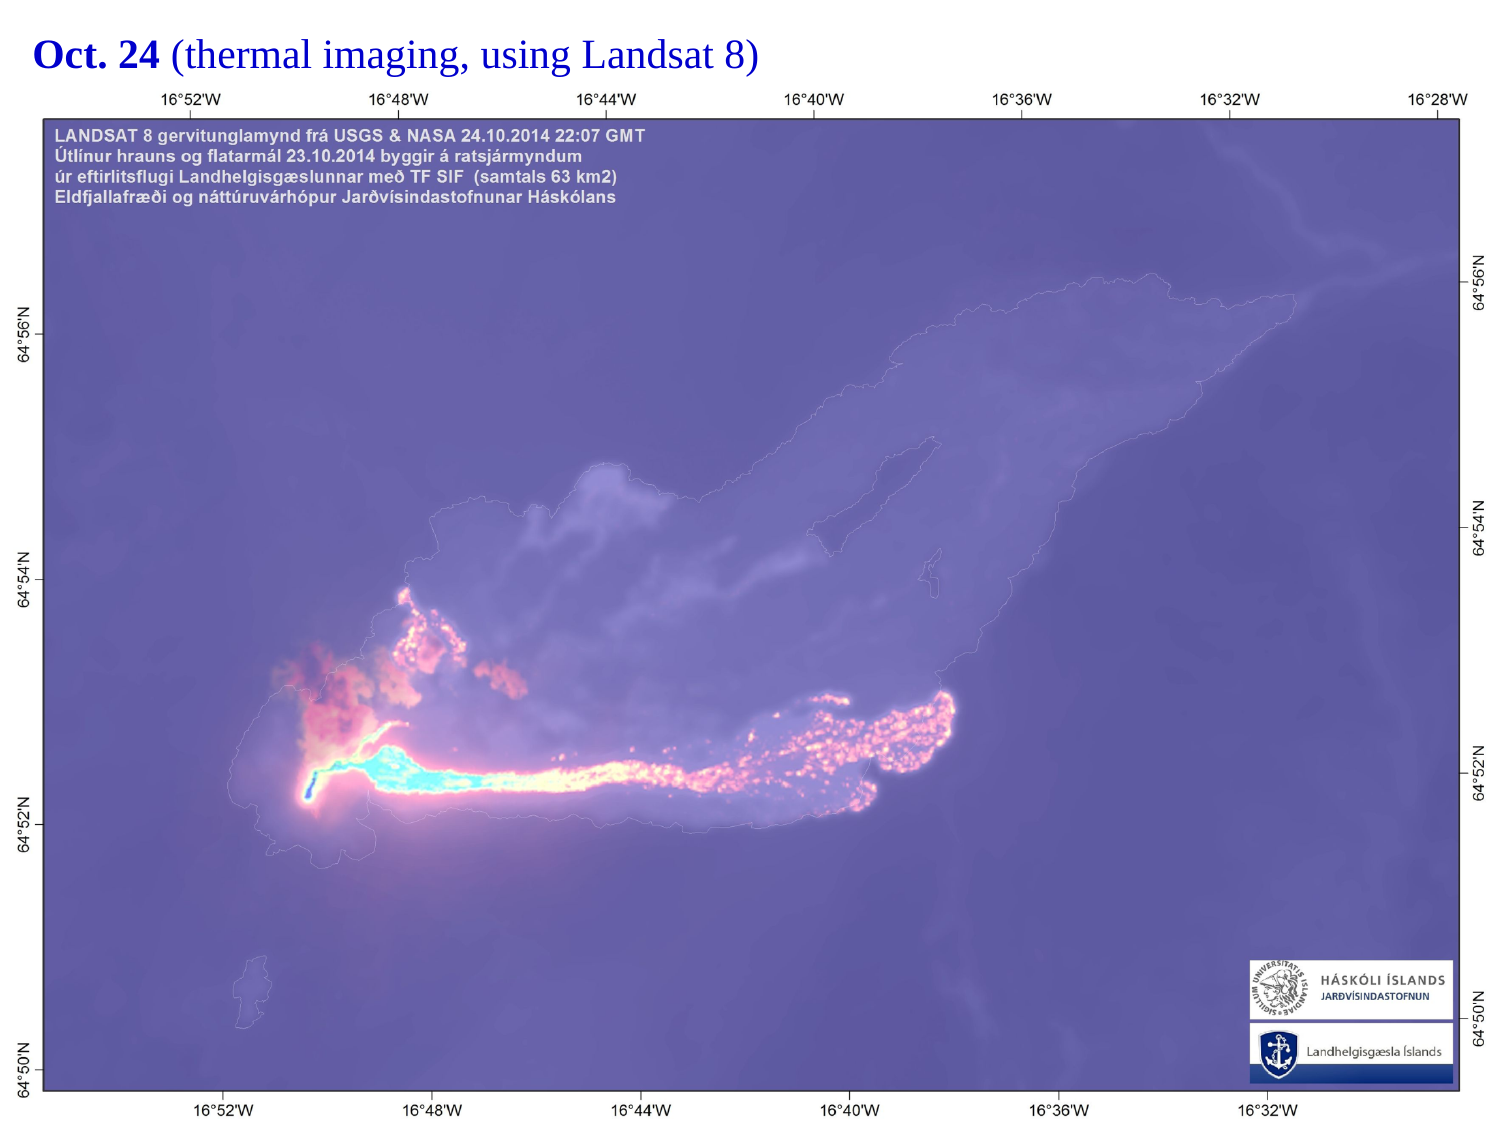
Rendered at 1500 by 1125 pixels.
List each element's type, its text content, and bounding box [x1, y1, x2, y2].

text_box Oct. 24 (thermal imaging, using Landsat 8) [17, 19, 1105, 84]
picture [12, 89, 1488, 1120]
